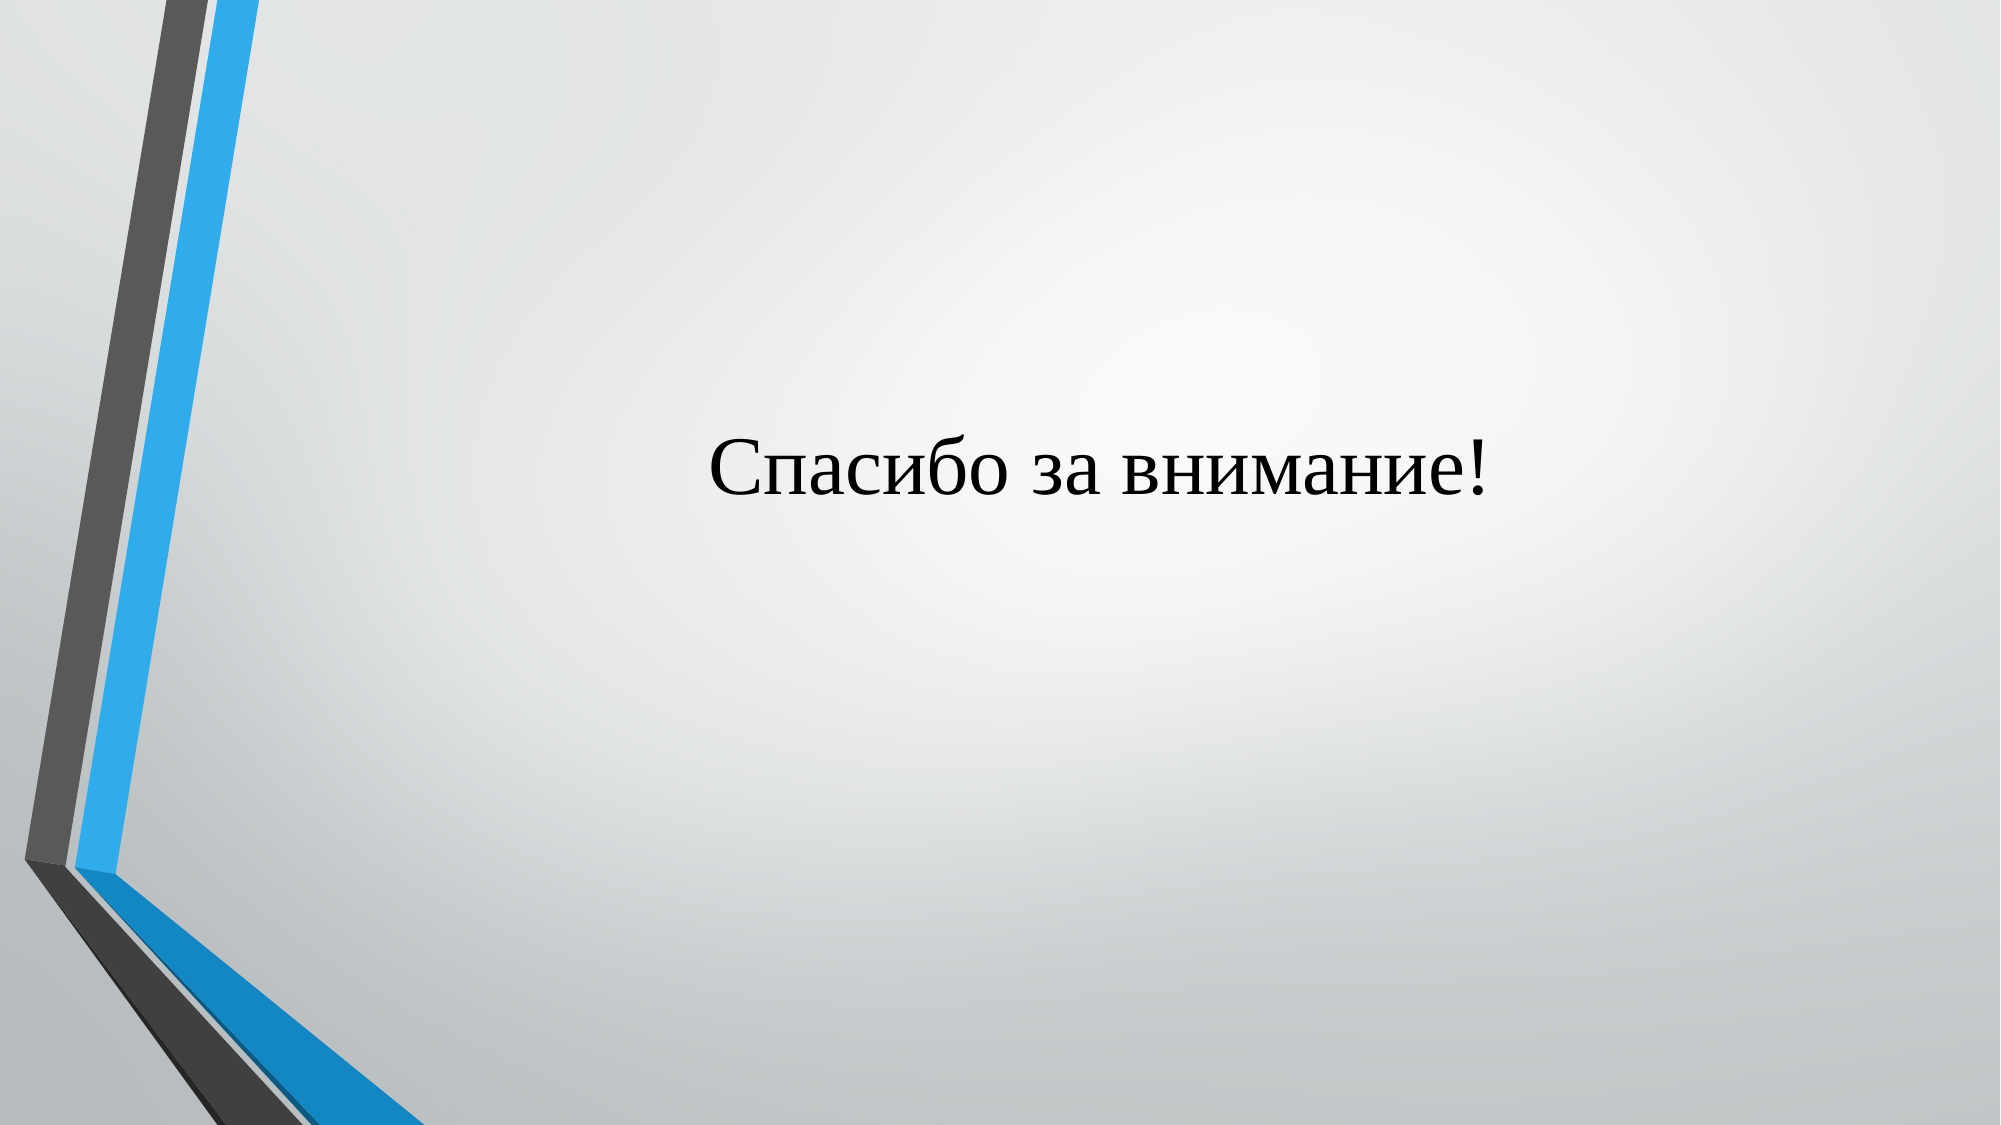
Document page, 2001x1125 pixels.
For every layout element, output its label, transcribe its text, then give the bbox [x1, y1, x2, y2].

title Спасибо за внимание! [279, 317, 1923, 606]
